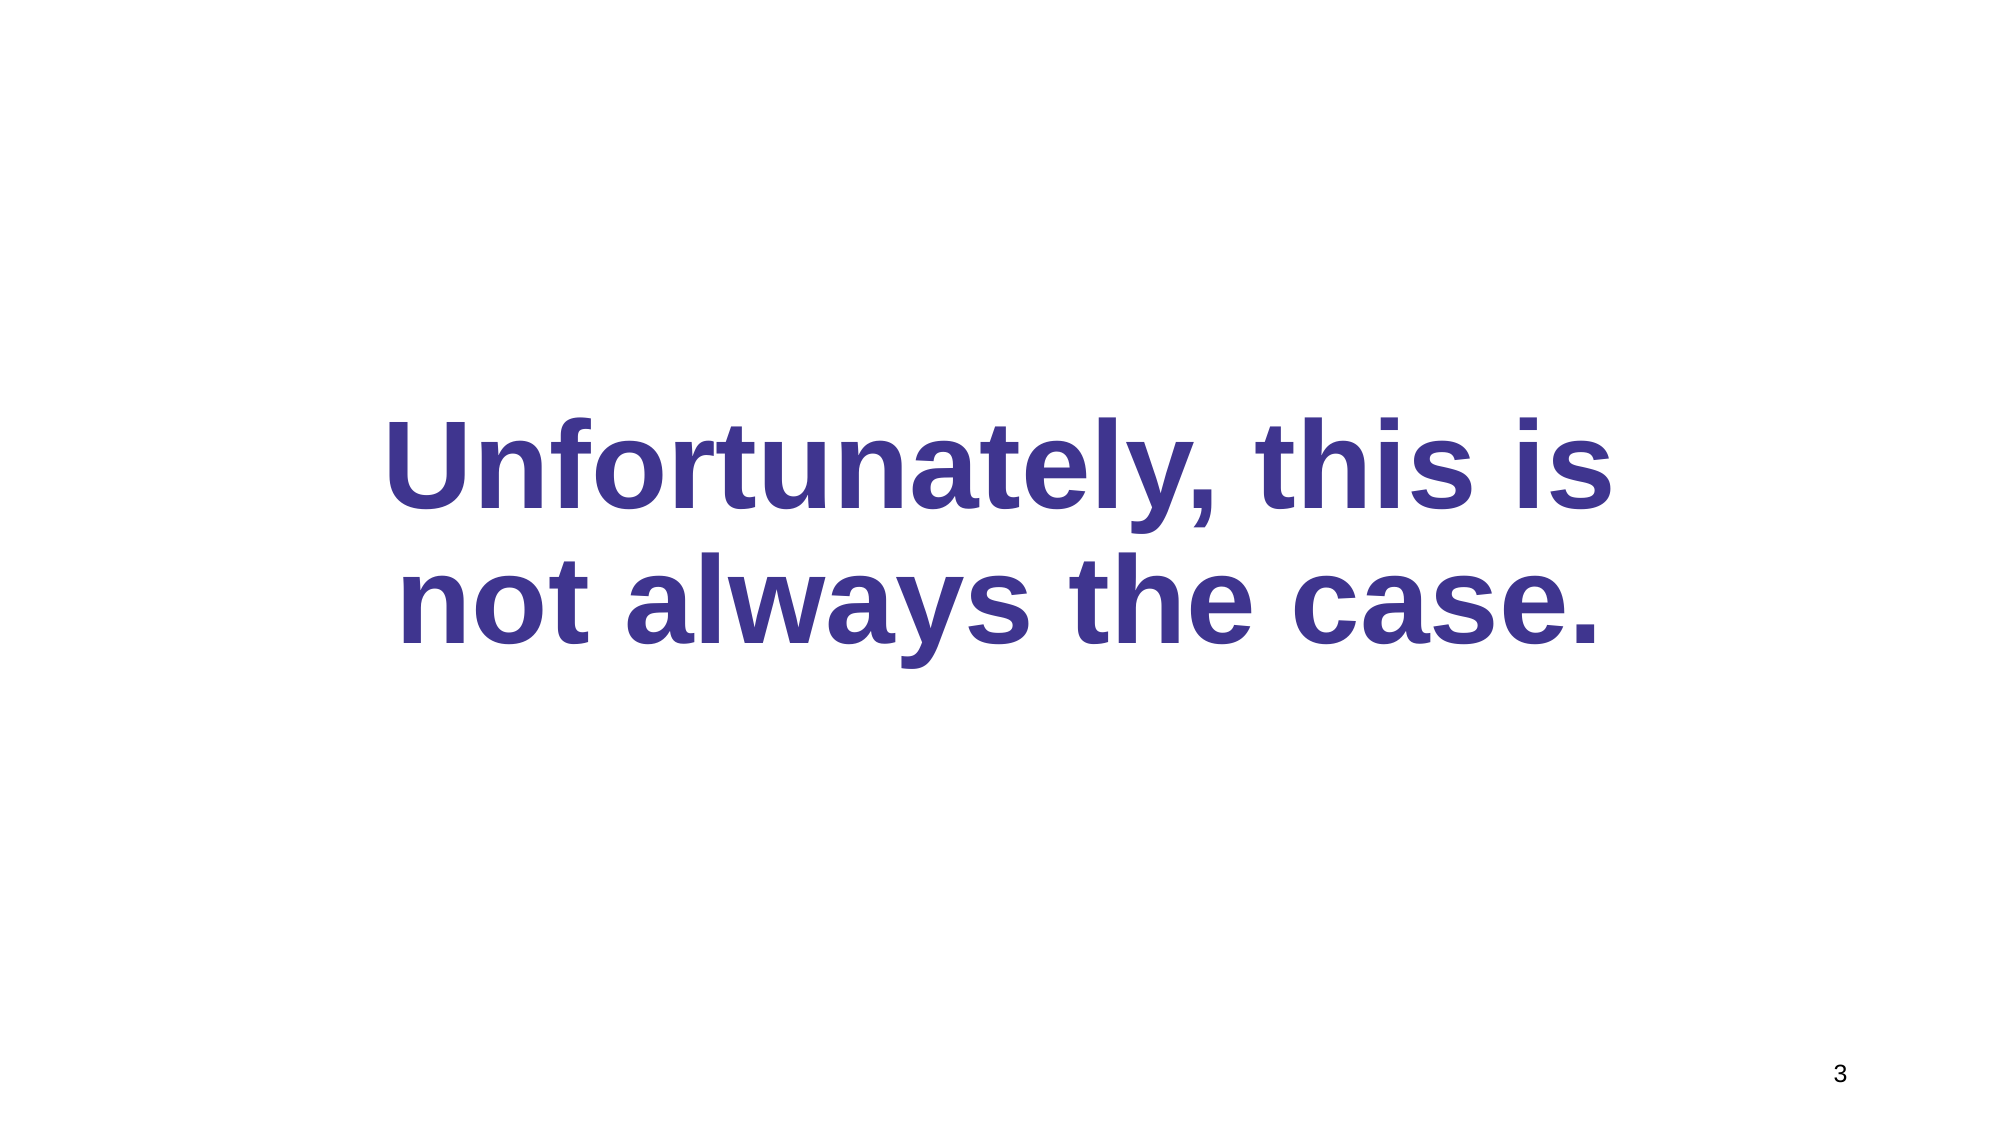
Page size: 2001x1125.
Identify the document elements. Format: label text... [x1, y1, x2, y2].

title Unfortunately, this is not always the case. [316, 511, 1684, 679]
slide_number 3 [1412, 1042, 1863, 1103]
